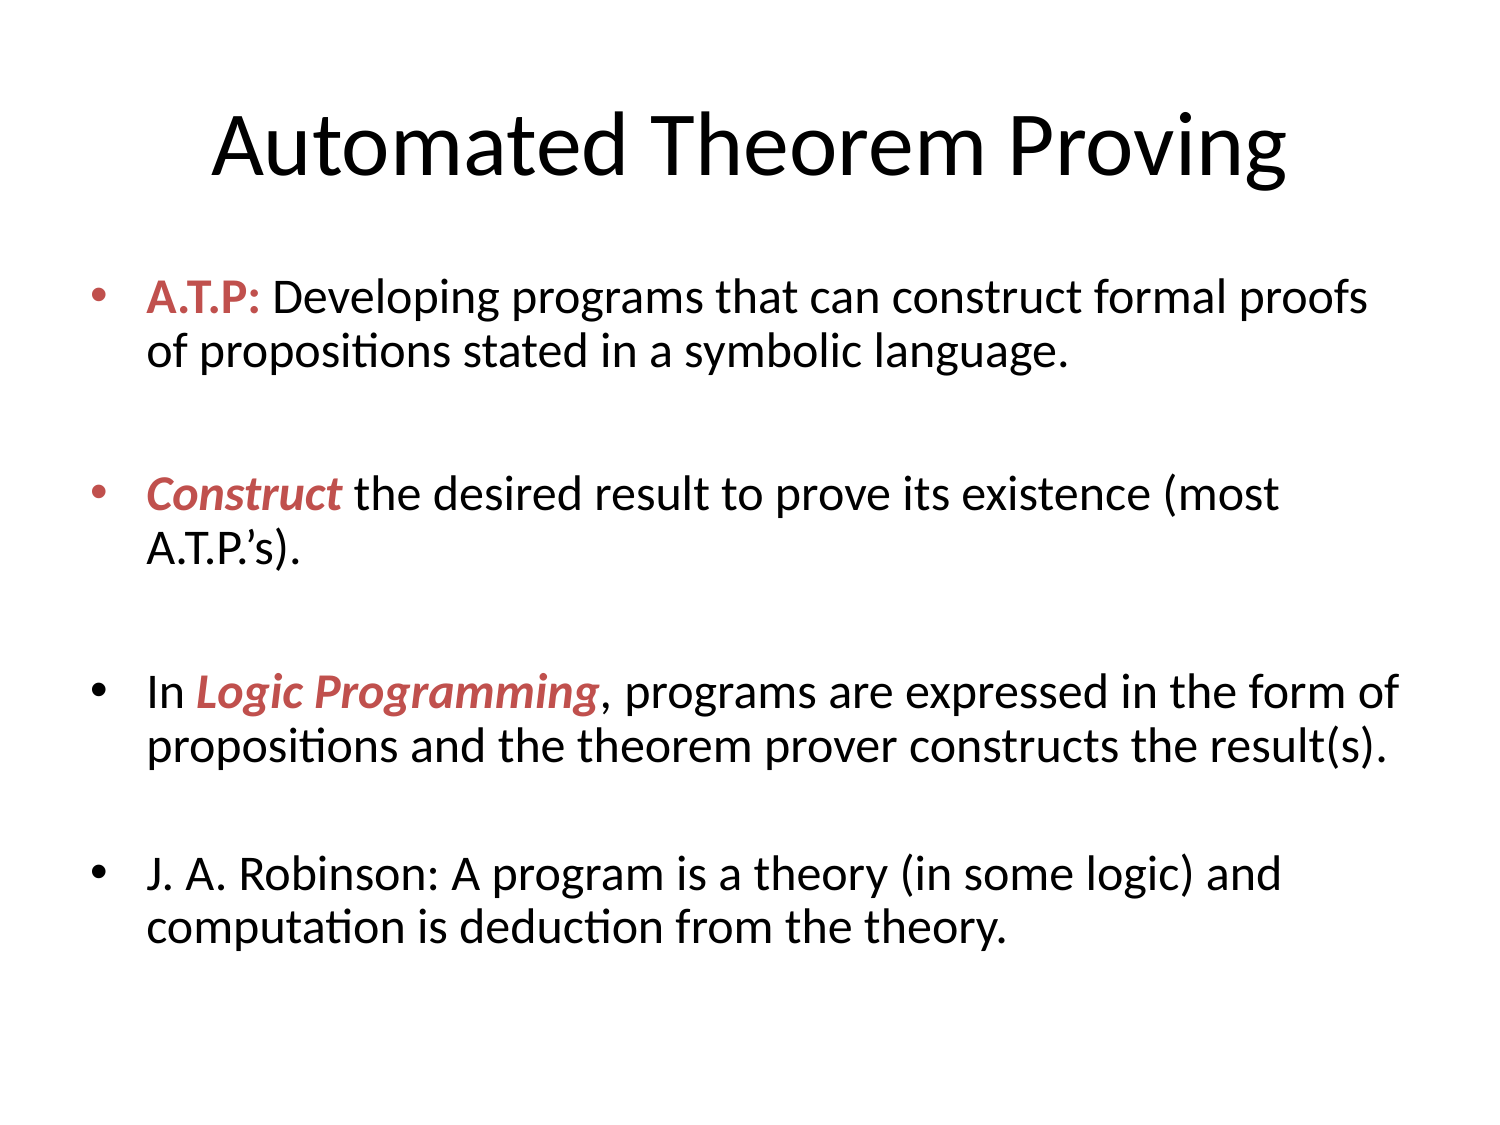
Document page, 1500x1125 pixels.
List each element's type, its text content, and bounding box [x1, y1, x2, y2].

title Automated Theorem Proving [75, 45, 1425, 233]
list A.T.P: Developing programs that can construct formal proofs of propositions stated in a symbolic language. Construct the desired result to prove its existence (most A.T.P.’s). In Logic Programming, programs are expressed in the form of propositions and the theorem prover constructs the result(s). J. A. Robinson: A program is a theory (in some logic) and computation is deduction from the theory. [75, 262, 1425, 1005]
